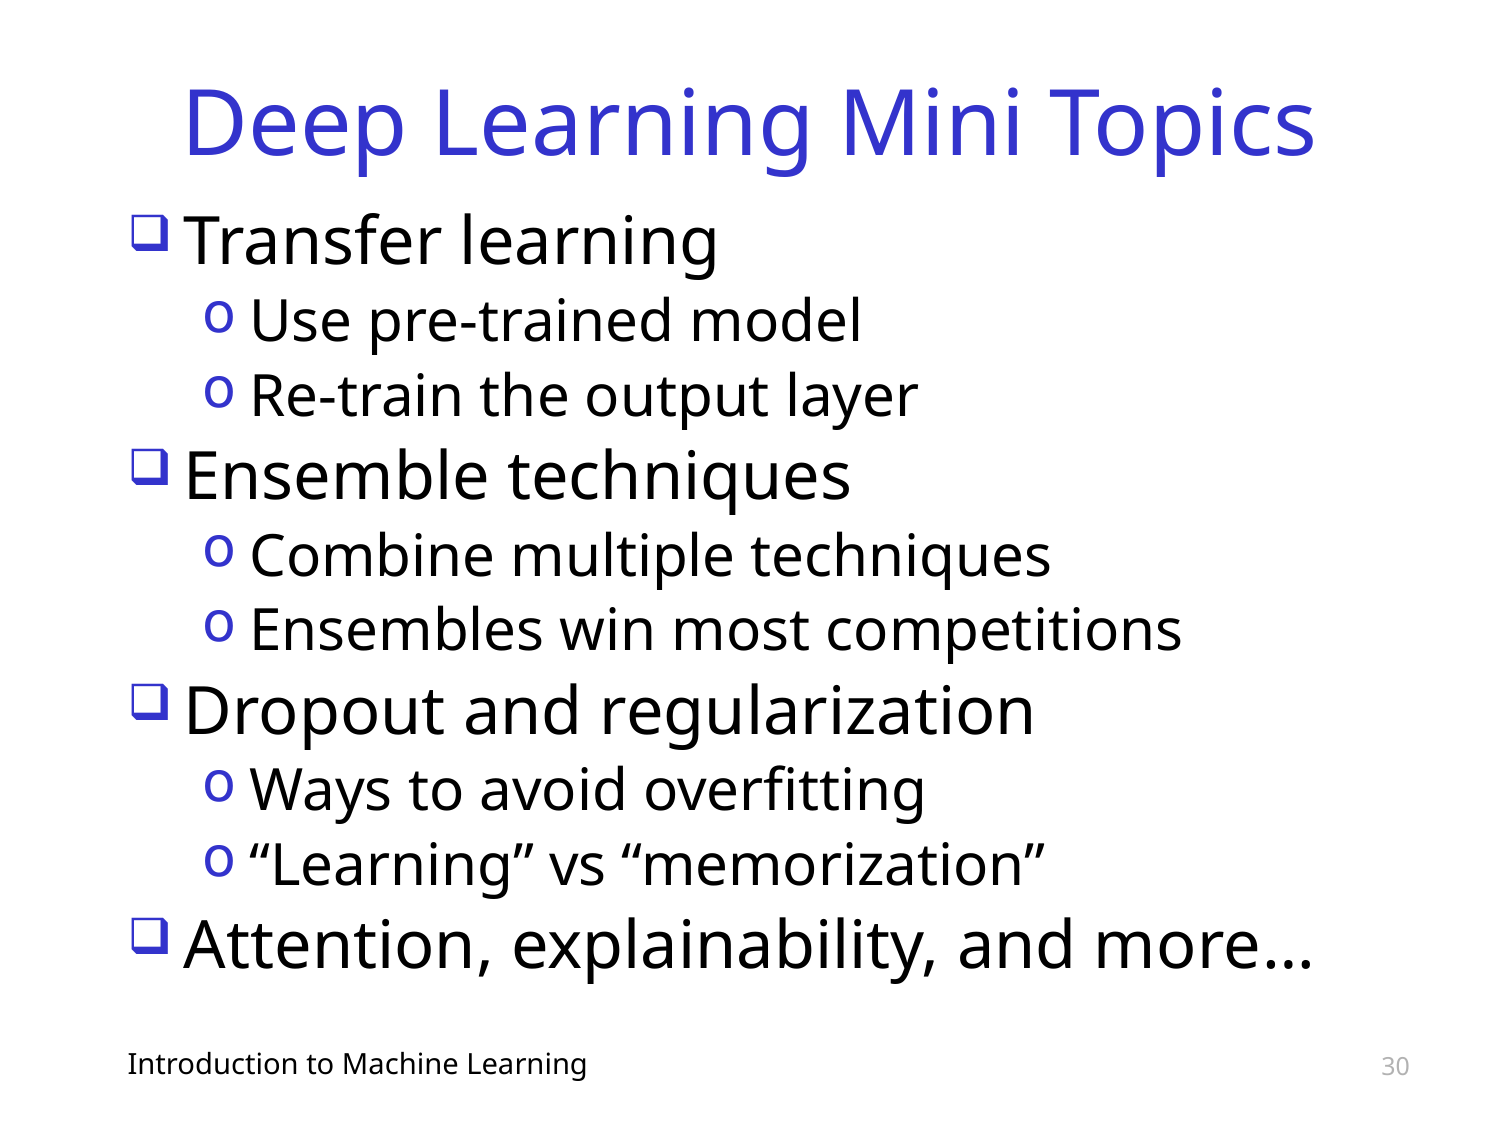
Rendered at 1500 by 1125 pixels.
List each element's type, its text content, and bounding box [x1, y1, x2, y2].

footer Introduction to Machine Learning [112, 1037, 776, 1101]
title Deep Learning Mini Topics [112, 24, 1388, 199]
list Transfer learning Use pre-trained model Re-train the output layer Ensemble techniques Combine multiple techniques Ensembles win most competitions Dropout and regularization Ways to avoid overfitting “Learning” vs “memorization” Attention, explainability, and more… [112, 199, 1413, 1001]
slide_number 30 [1074, 1037, 1425, 1098]
